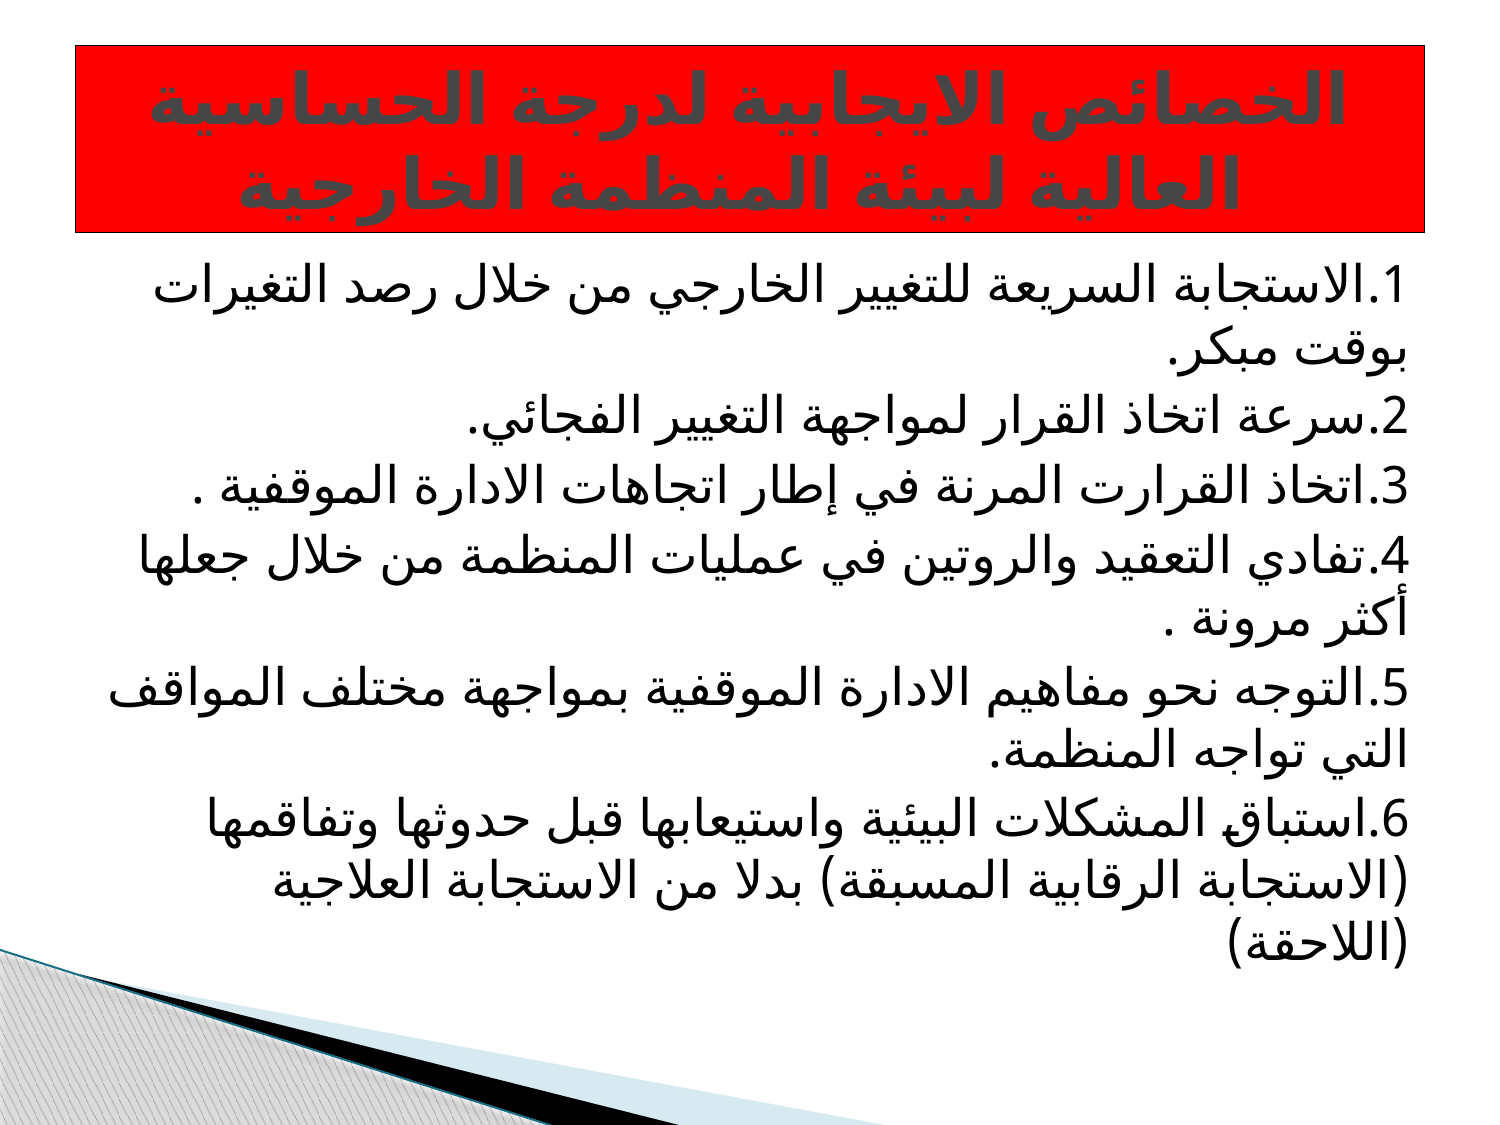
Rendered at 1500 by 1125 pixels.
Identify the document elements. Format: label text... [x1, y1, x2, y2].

list 1.الاستجابة السريعة للتغيير الخارجي من خلال رصد التغيرات بوقت مبكر. 2.سرعة اتخاذ القرار لمواجهة التغيير الفجائي. 3.اتخاذ القرارت المرنة في إطار اتجاهات الادارة الموقفية . 4.تفادي التعقيد والروتين في عمليات المنظمة من خلال جعلها أكثر مرونة . 5.التوجه نحو مفاهيم الادارة الموقفية بمواجهة مختلف المواقف التي تواجه المنظمة. 6.استباق المشكلات البيئية واستيعابها قبل حدوثها وتفاقمها (الاستجابة الرقابية المسبقة) بدلا من الاستجابة العلاجية (اللاحقة) [75, 243, 1425, 986]
title الخصائص الايجابية لدرجة الحساسية العالية لبيئة المنظمة الخارجية [75, 45, 1425, 233]
